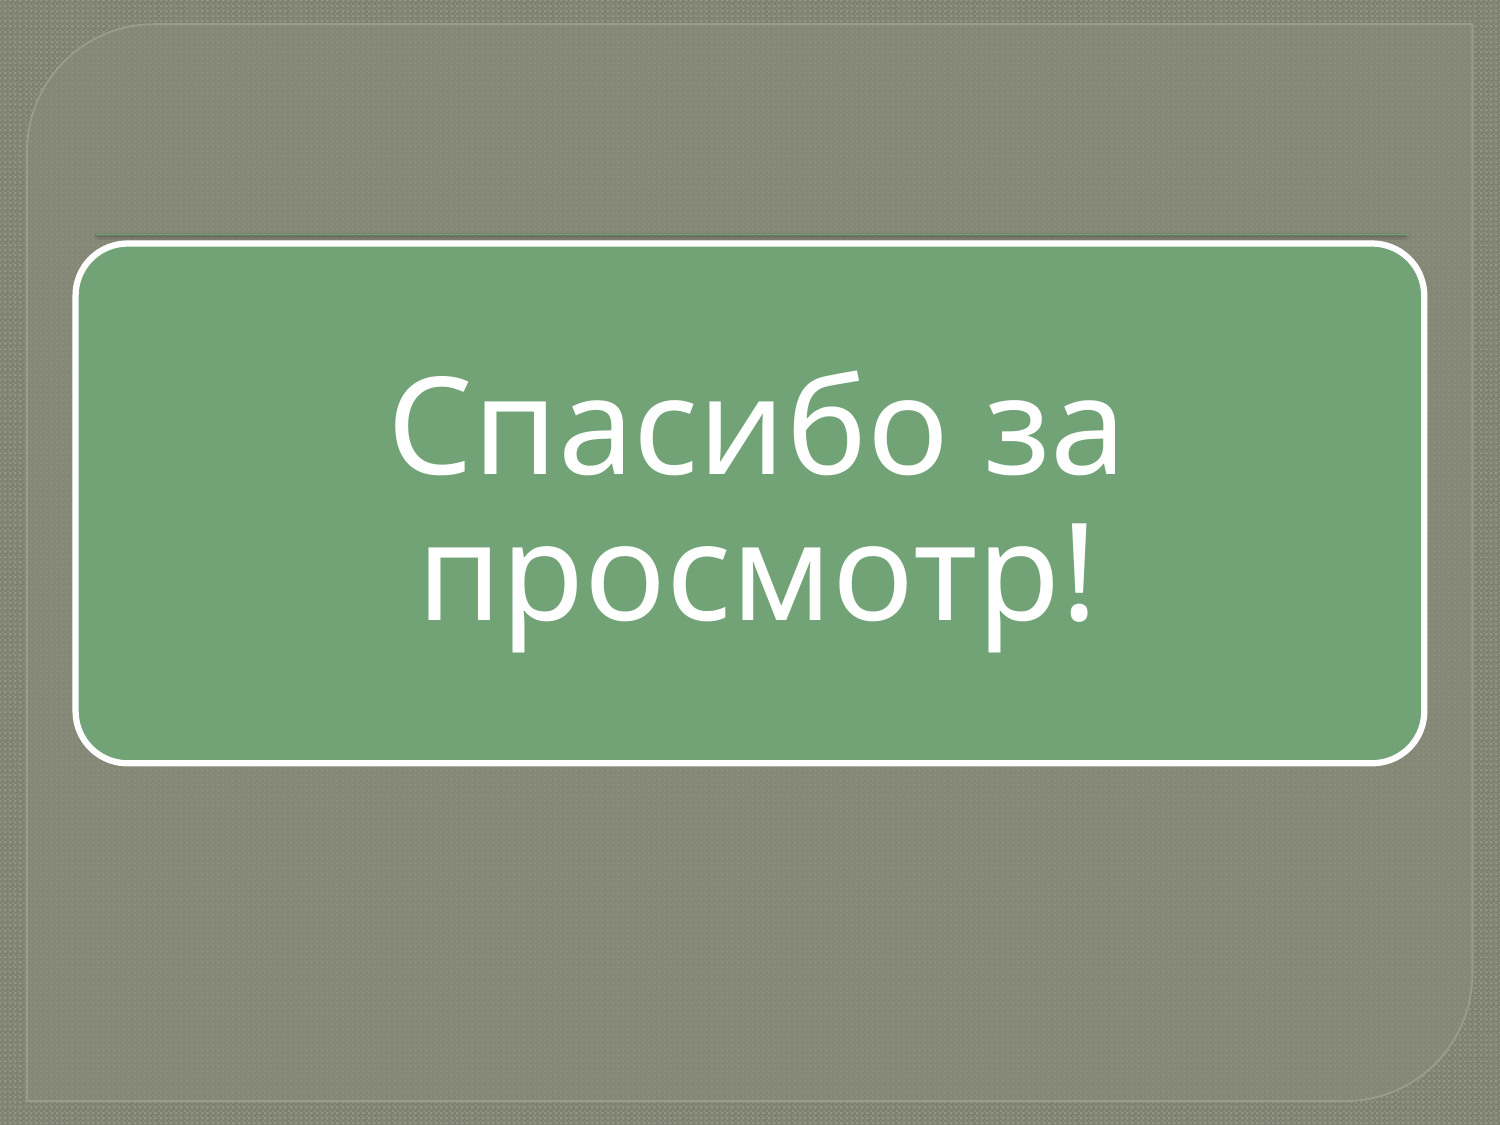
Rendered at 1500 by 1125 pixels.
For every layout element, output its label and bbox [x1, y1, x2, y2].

text_box [74, 243, 1426, 764]
